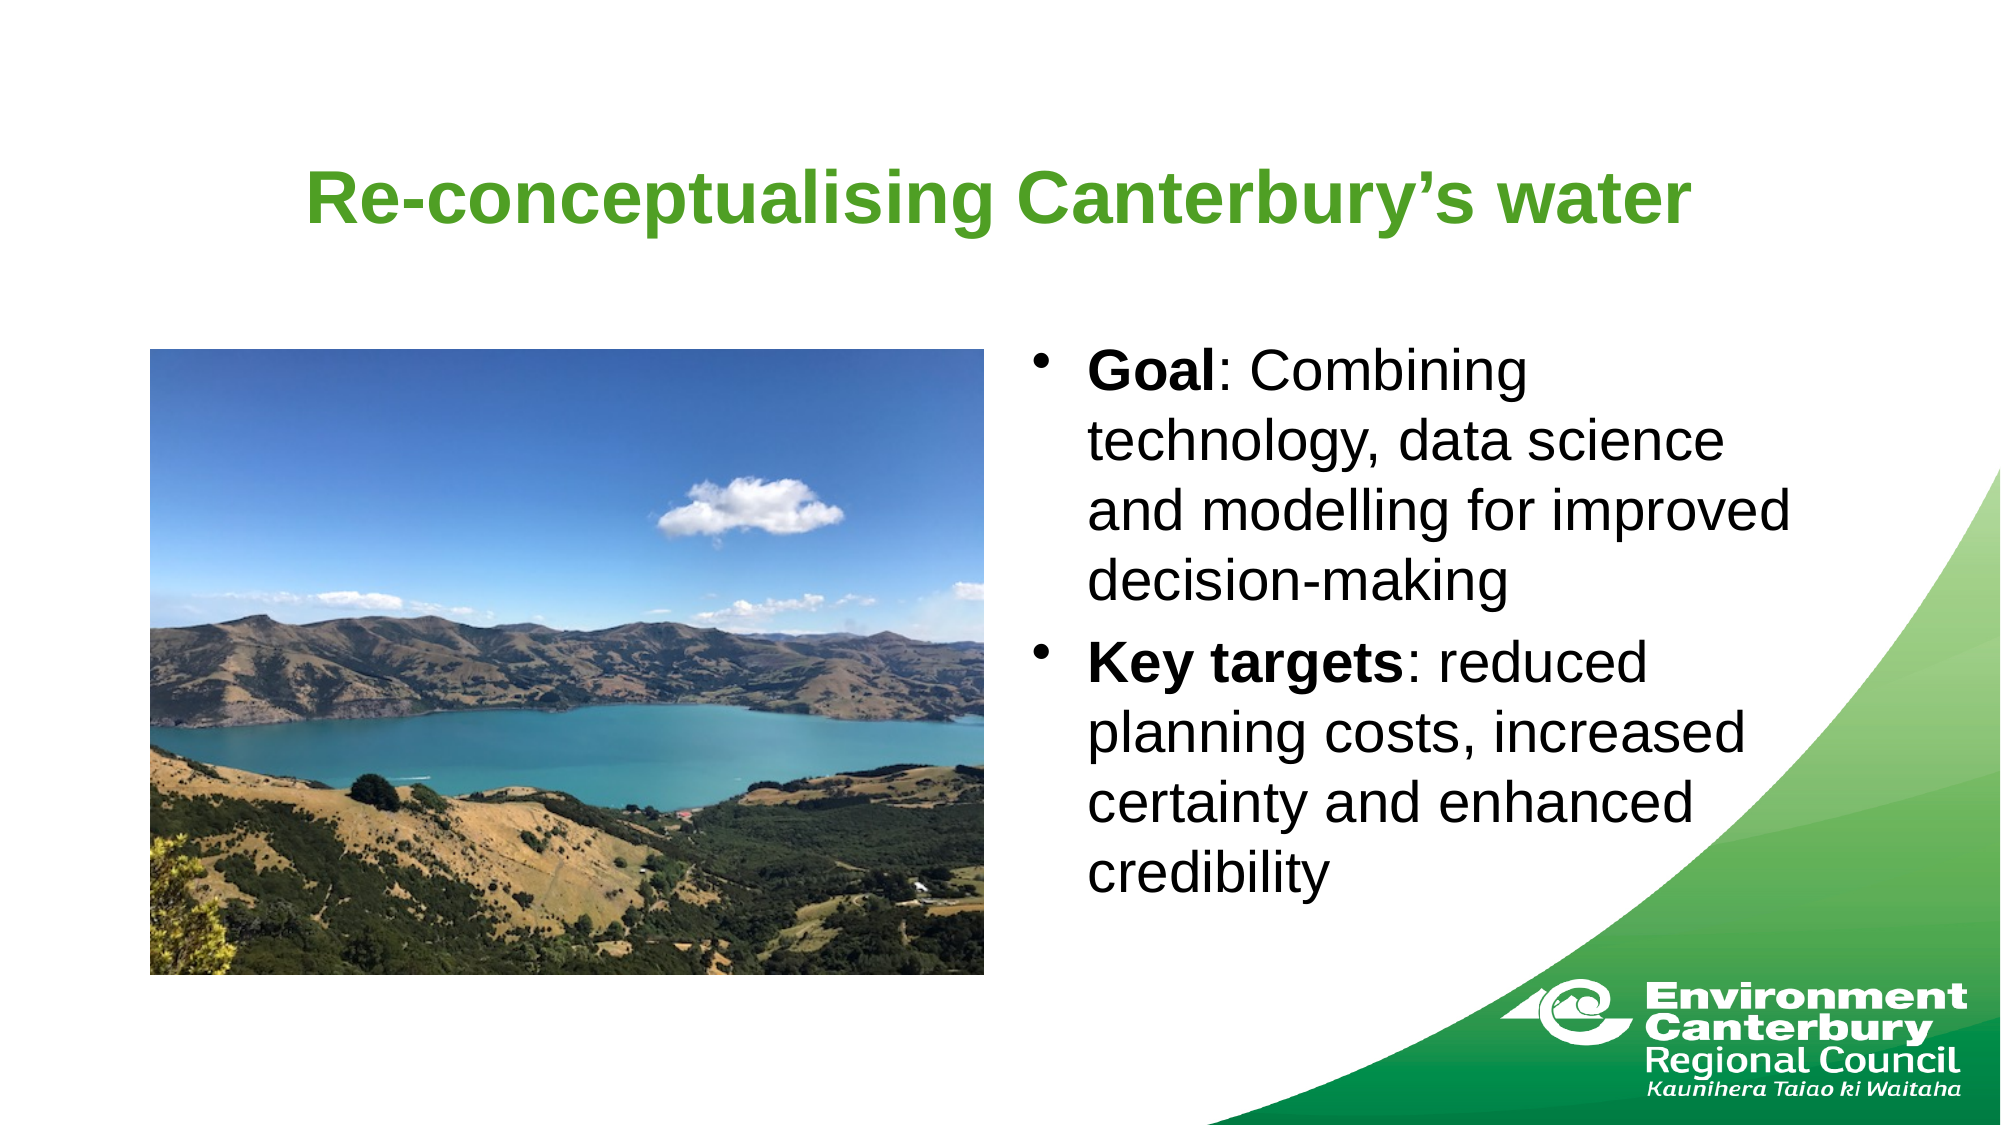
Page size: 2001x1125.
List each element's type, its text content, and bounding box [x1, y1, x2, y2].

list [149, 349, 984, 976]
picture [0, 0, 2001, 1125]
title Re-conceptualising Canterbury’s water [150, 99, 1850, 288]
list Goal: Combining technology, data science and modelling for improved decision-making Key targets: reduced planning costs, increased certainty and enhanced credibility [1016, 324, 1850, 1000]
